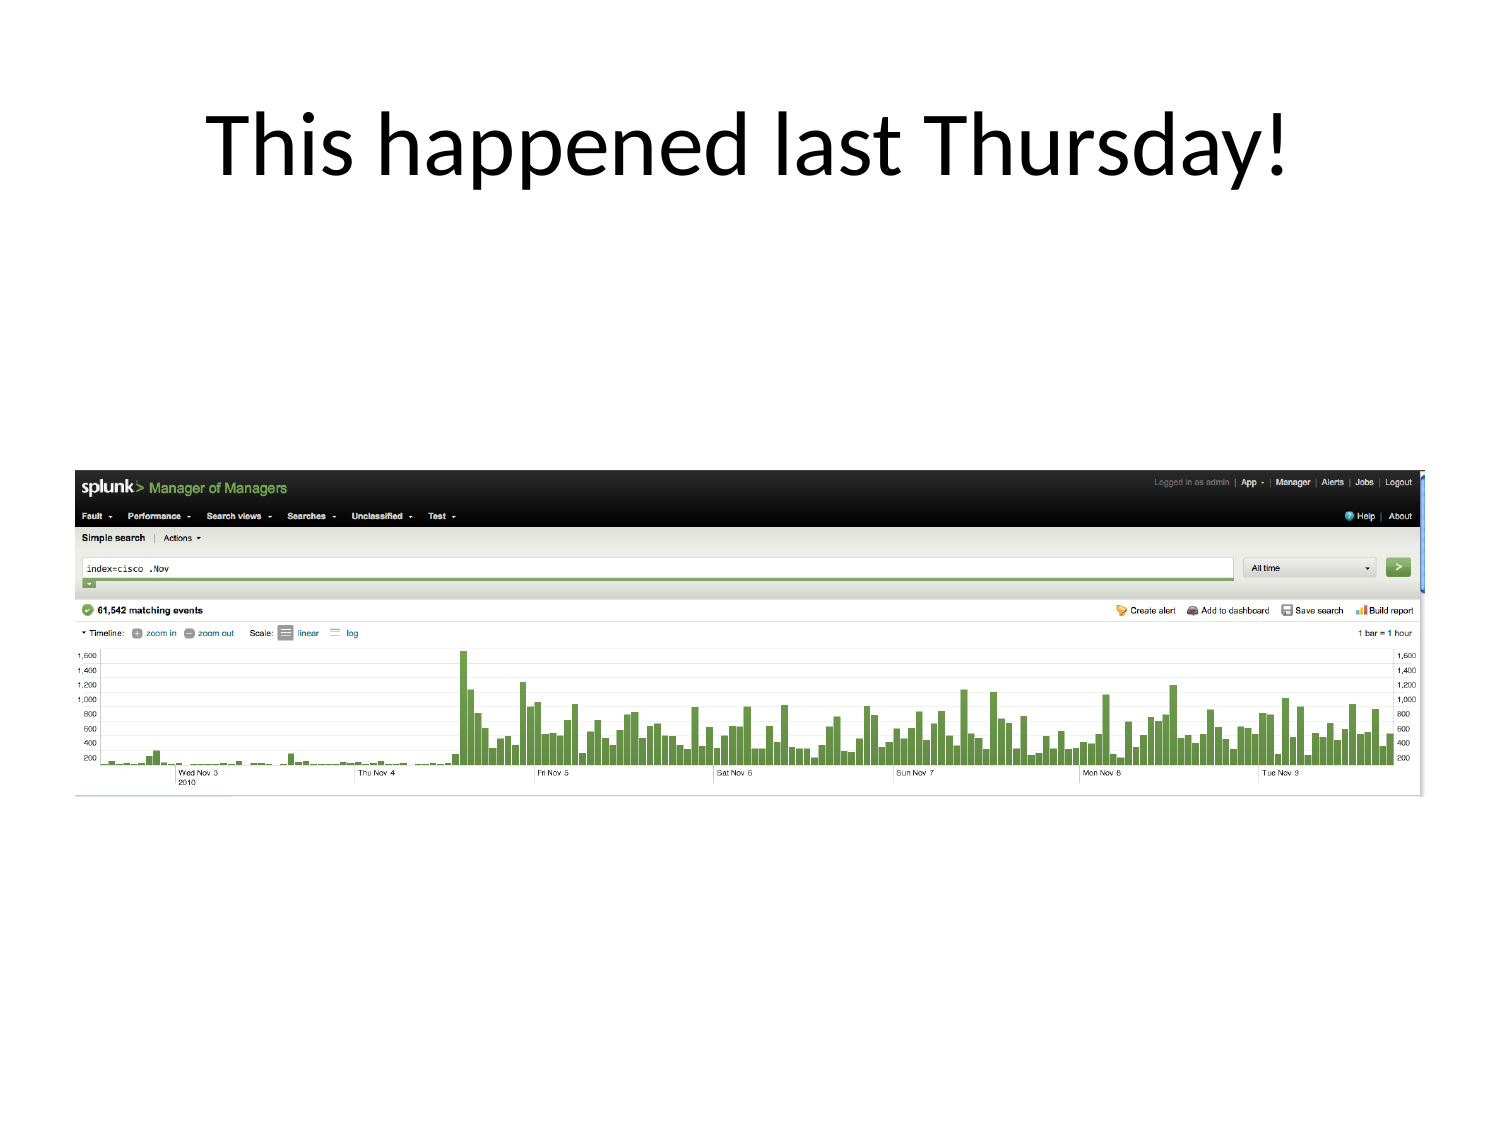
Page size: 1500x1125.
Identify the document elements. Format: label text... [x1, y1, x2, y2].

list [74, 262, 1426, 1006]
title This happened last Thursday! [75, 45, 1425, 233]
